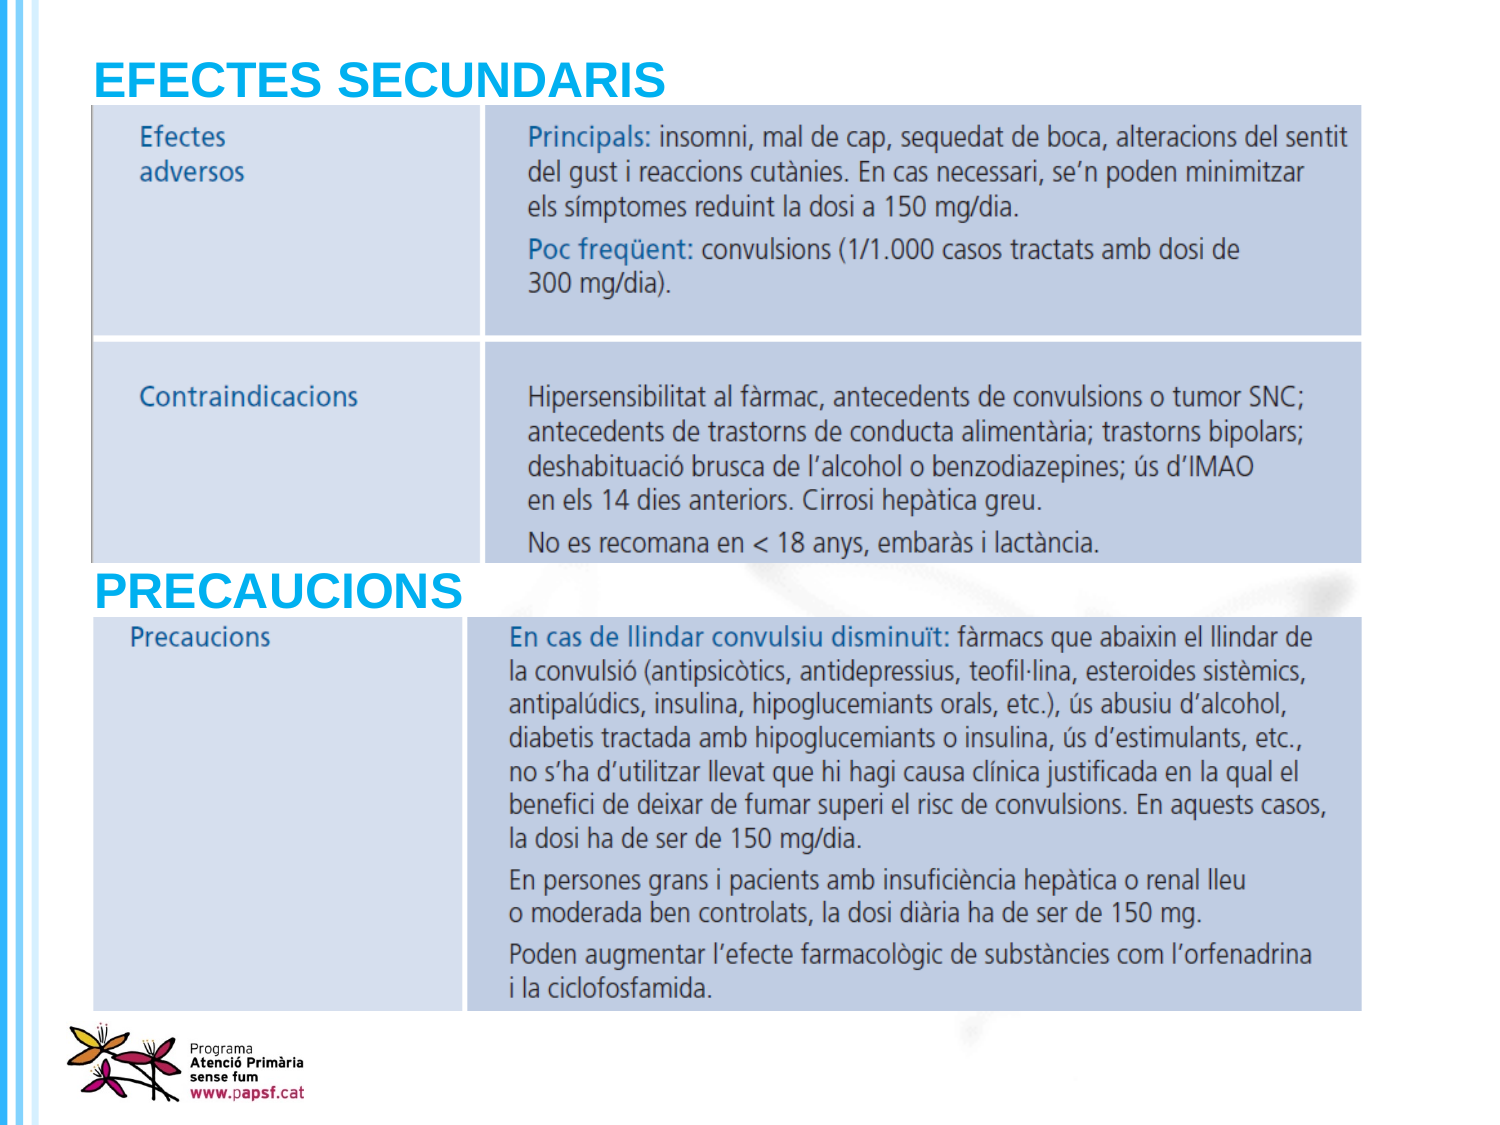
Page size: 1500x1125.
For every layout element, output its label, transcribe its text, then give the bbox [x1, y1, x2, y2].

picture [93, 617, 1362, 1012]
picture [79, 104, 1362, 564]
text_box PRECAUCIONS [79, 547, 1486, 631]
picture [66, 1021, 304, 1103]
title EFECTES SECUNDARIS [78, 0, 1429, 156]
